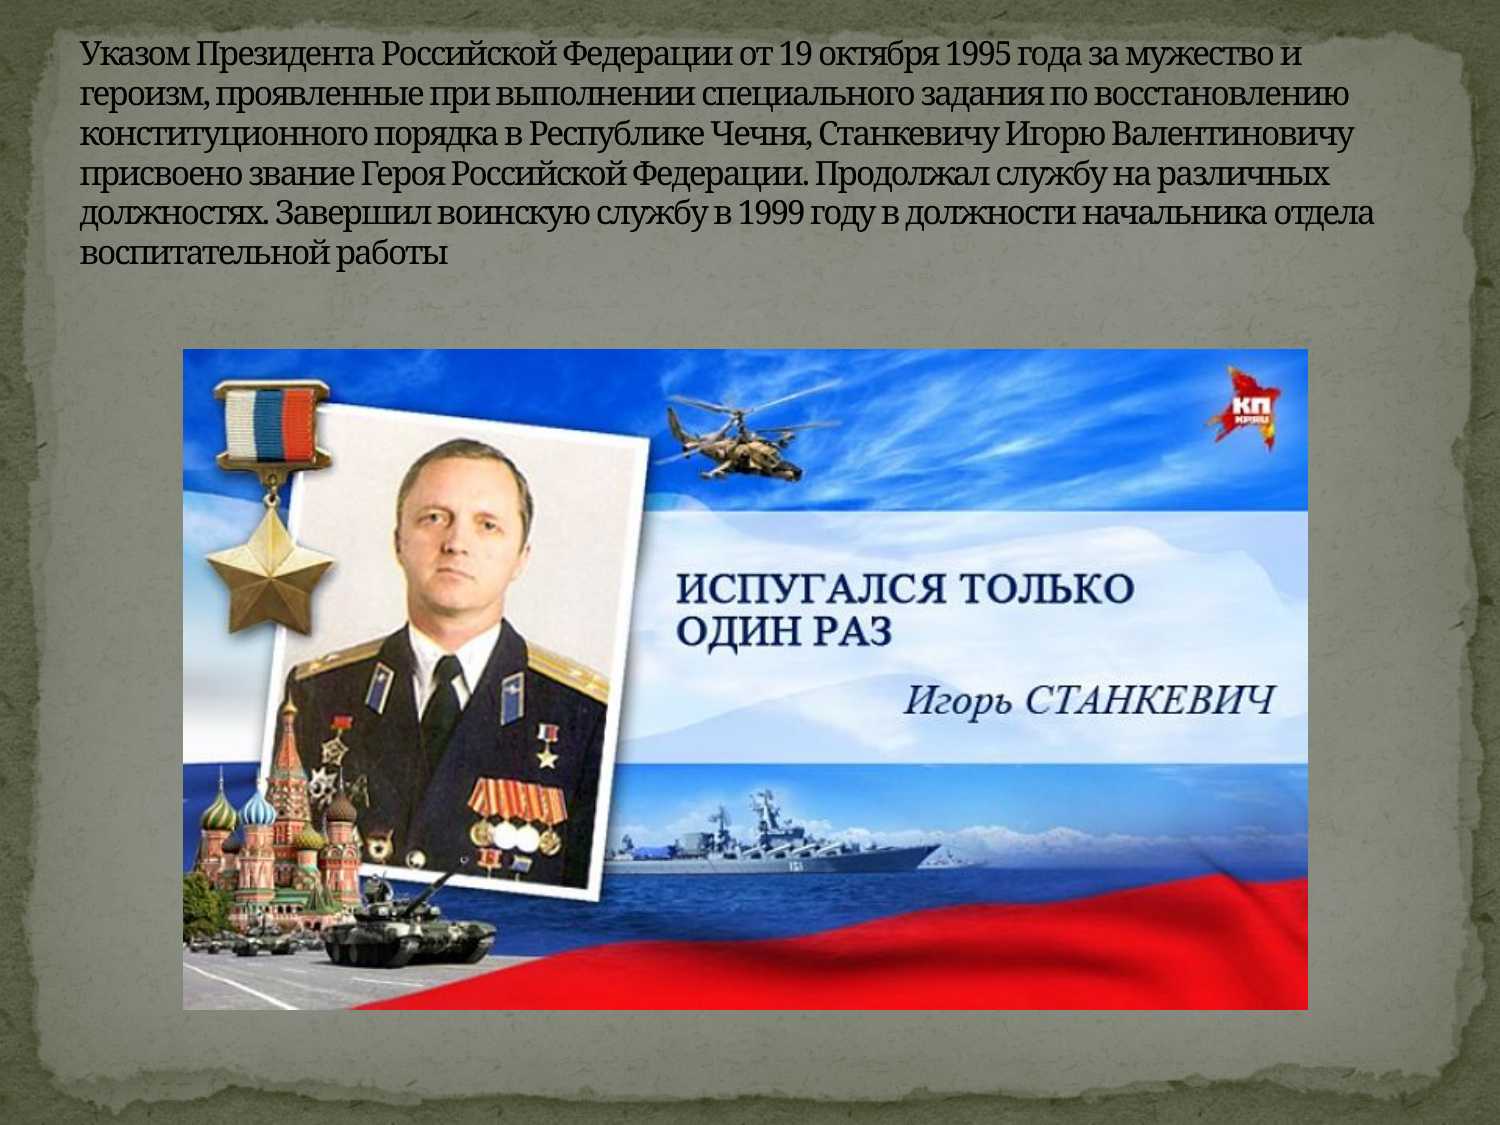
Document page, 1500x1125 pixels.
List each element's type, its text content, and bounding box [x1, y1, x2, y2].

picture [183, 349, 1308, 1010]
title Указом Президента Российской Федерации от 19 октября 1995 года за мужество и героизм, проявленные при выполнении специального задания по восстановлению конституционного порядка в Республике Чечня, Станкевичу Игорю Валентиновичу присвоено звание Героя Российской Федерации. Продолжал службу на различных должностях. Завершил воинскую службу в 1999 году в должности начальника отдела воспитательной работы [64, 42, 1415, 279]
